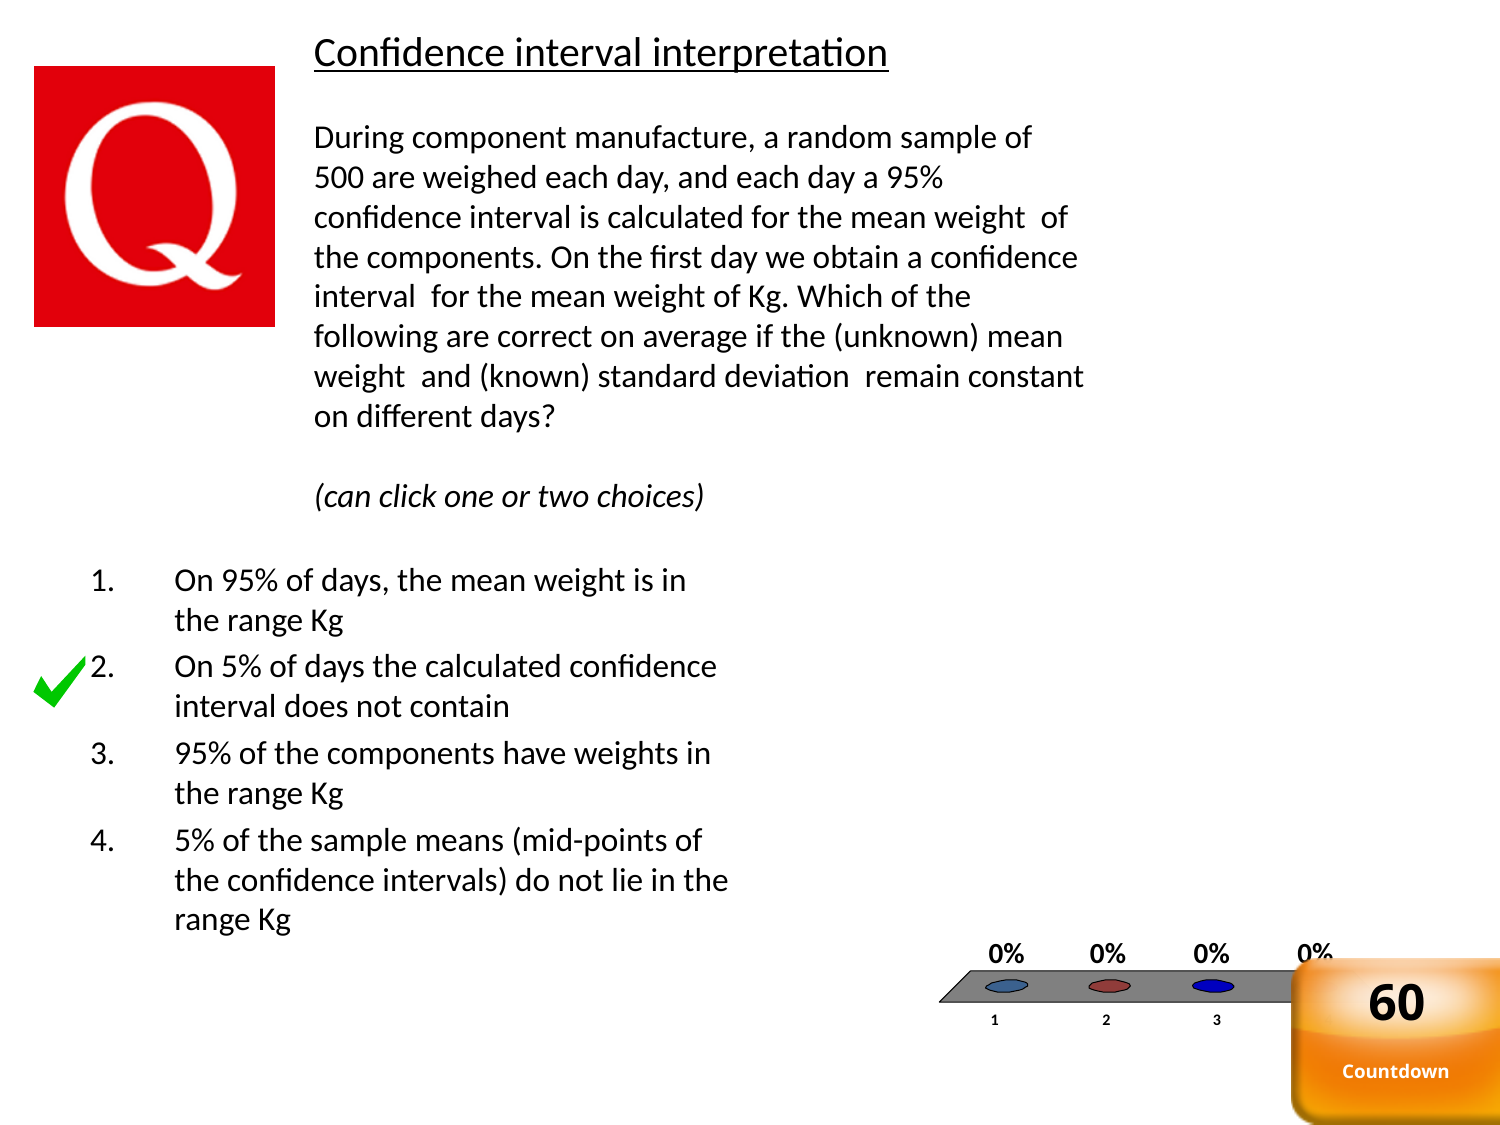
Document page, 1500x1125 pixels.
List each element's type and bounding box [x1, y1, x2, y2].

text_box [1291, 958, 1500, 1125]
text_box [31, 653, 88, 710]
text_box [926, 514, 1411, 1059]
picture [33, 66, 275, 327]
